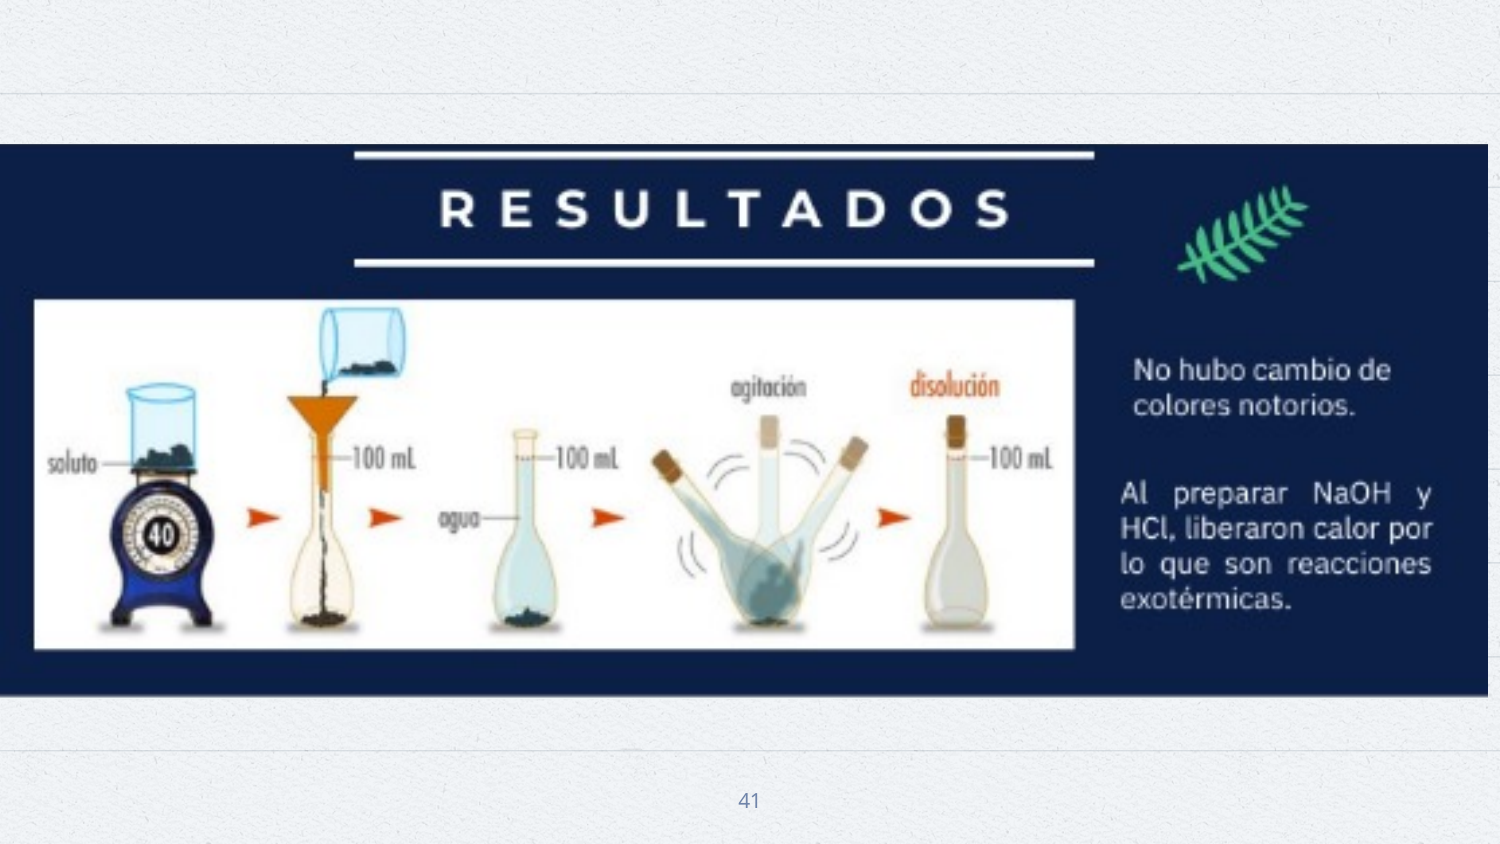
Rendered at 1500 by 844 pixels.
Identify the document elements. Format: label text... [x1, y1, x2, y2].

picture [0, 0, 1500, 844]
slide_number 41 [705, 779, 795, 825]
